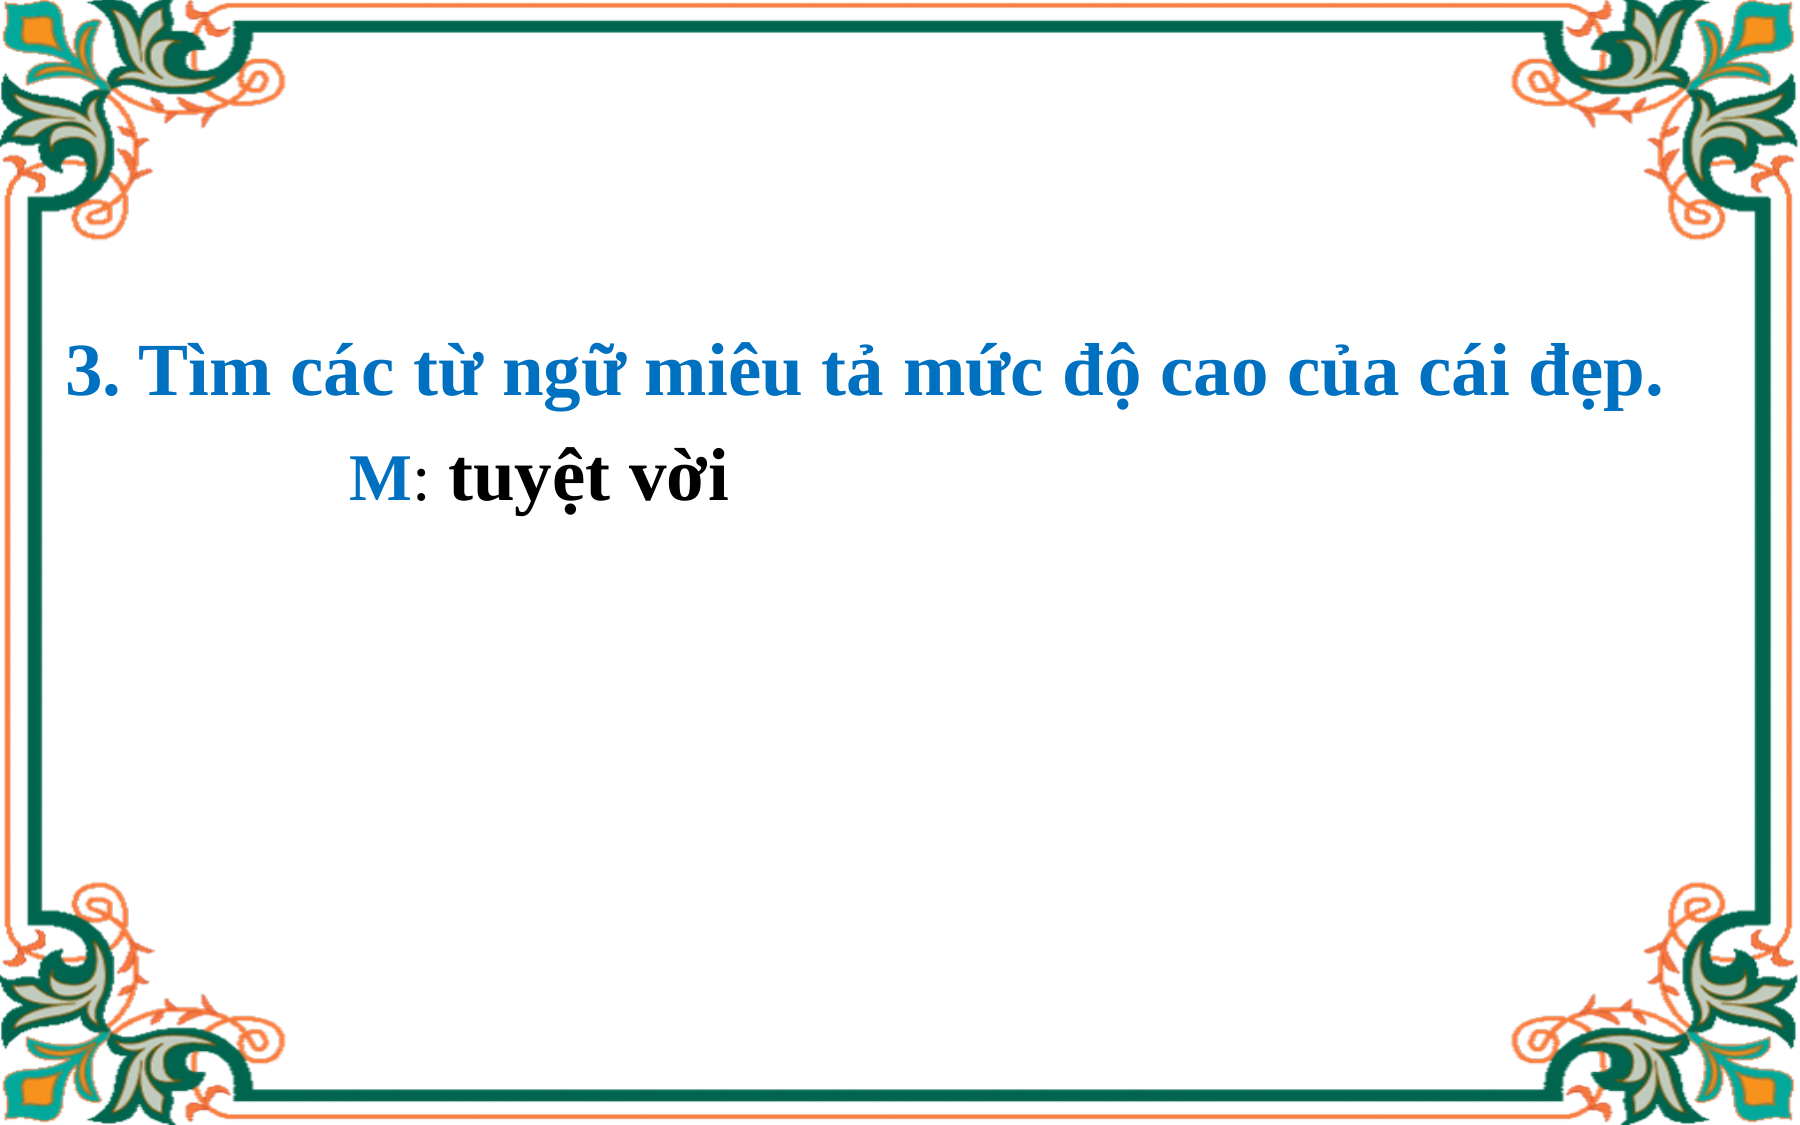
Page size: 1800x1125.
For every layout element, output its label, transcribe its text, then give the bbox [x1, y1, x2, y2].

picture [0, 0, 1800, 1125]
list 3. Tìm các từ ngữ miêu tả mức độ cao của cái đẹp. M: tuyệt vời [50, 312, 1715, 888]
